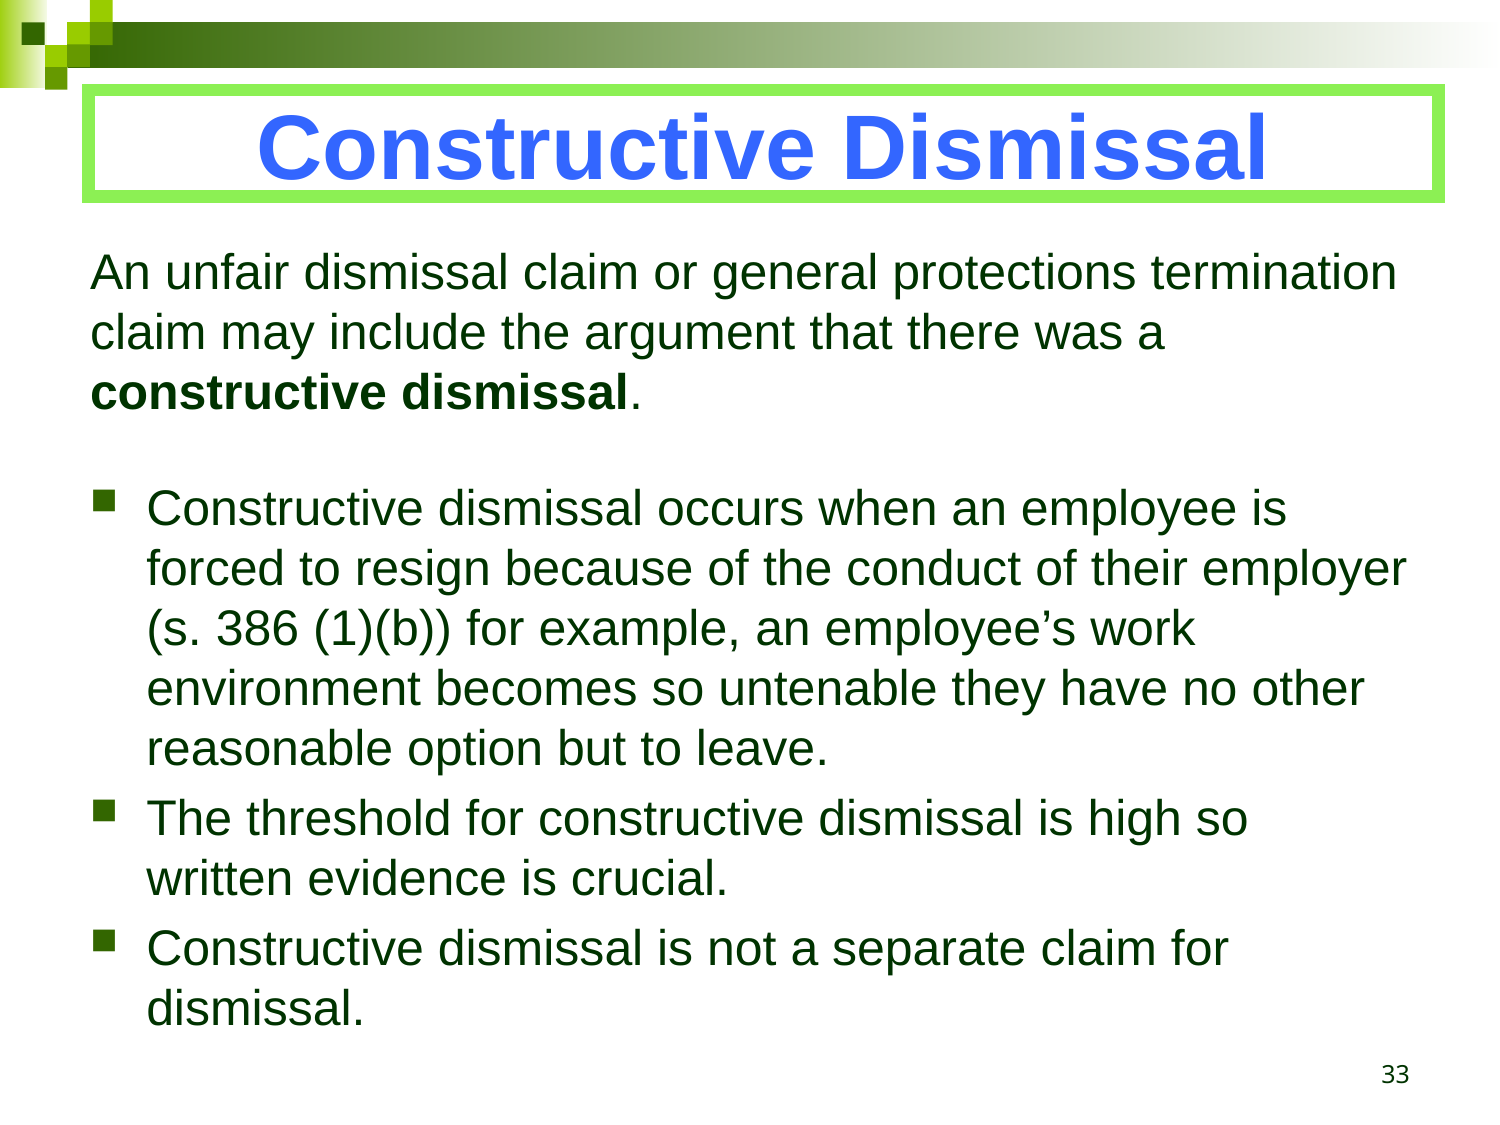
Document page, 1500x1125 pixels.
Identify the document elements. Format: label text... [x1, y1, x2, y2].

slide_number 33 [1074, 1025, 1425, 1100]
text_box Constructive Dismissal [88, 90, 1439, 197]
list An unfair dismissal claim or general protections termination claim may include the argument that there was a constructive dismissal. Constructive dismissal occurs when an employee is forced to resign because of the conduct of their employer (s. 386 (1)(b)) for example, an employee’s work environment becomes so untenable they have no other reasonable option but to leave. The threshold for constructive dismissal is high so written evidence is crucial. Constructive dismissal is not a separate claim for dismissal. [75, 231, 1425, 1035]
